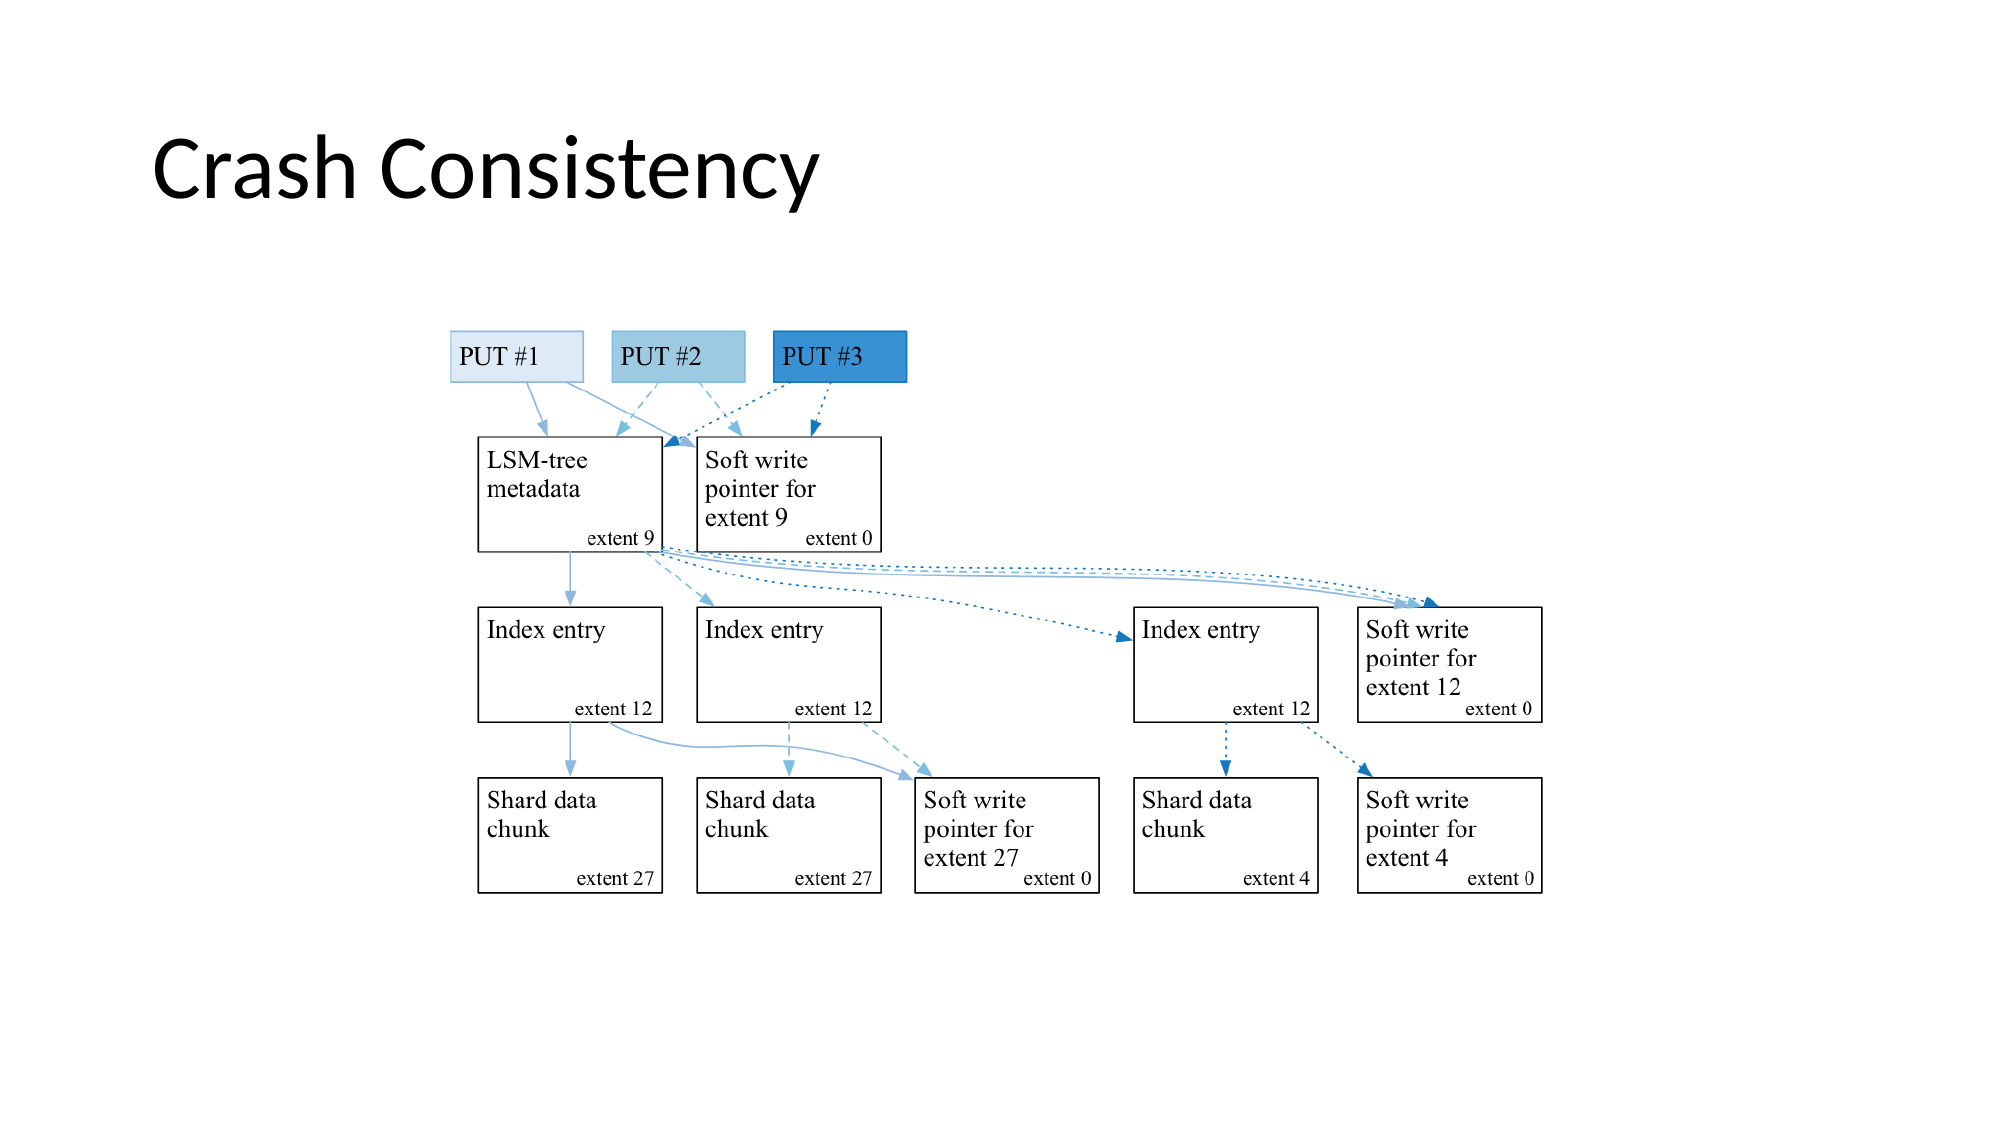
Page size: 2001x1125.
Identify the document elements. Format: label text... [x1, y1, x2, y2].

picture [428, 299, 1572, 918]
title Crash Consistency [137, 59, 1863, 278]
